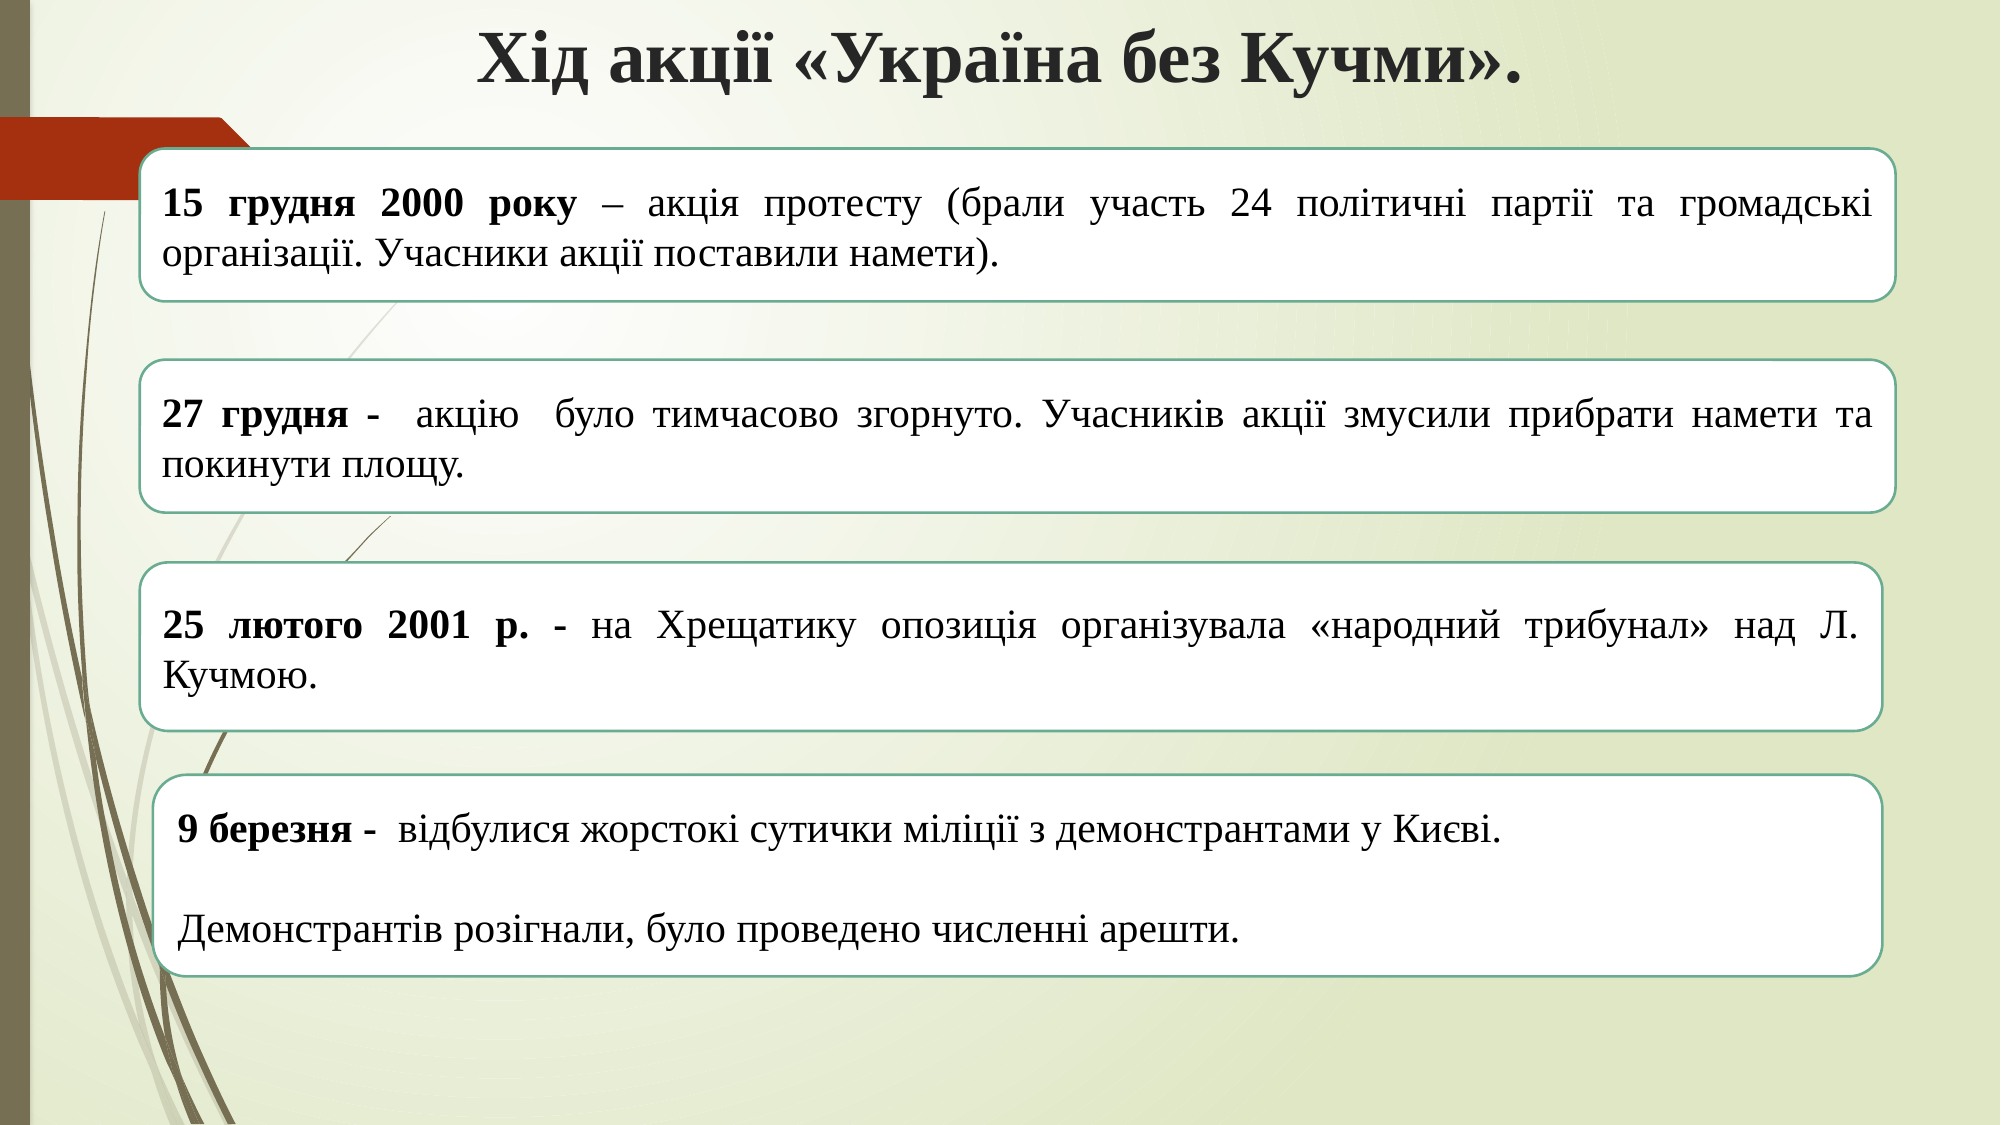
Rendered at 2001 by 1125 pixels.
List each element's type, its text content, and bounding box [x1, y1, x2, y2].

text_box 25 лютого 2001 р. - на Хрещатику опозиція організувала «народний трибунал» над Л. Кучмою. [138, 561, 1884, 733]
text_box 27 грудня - акцію було тимчасово згорнуто. Учасників акції змусили прибрати намети та покинути площу. [138, 358, 1897, 514]
title Хід акції «Україна без Кучми». [269, 0, 1731, 147]
text_box 15 грудня 2000 року – акція протесту (брали участь 24 політичні партії та громадські організації. Учасники акції поставили намети). [138, 147, 1897, 303]
text_box 9 березня - відбулися жорстокі сутички міліції з демонстрантами у Києві. Демонстрантів розігнали, було проведено численні арешти. [151, 773, 1884, 978]
